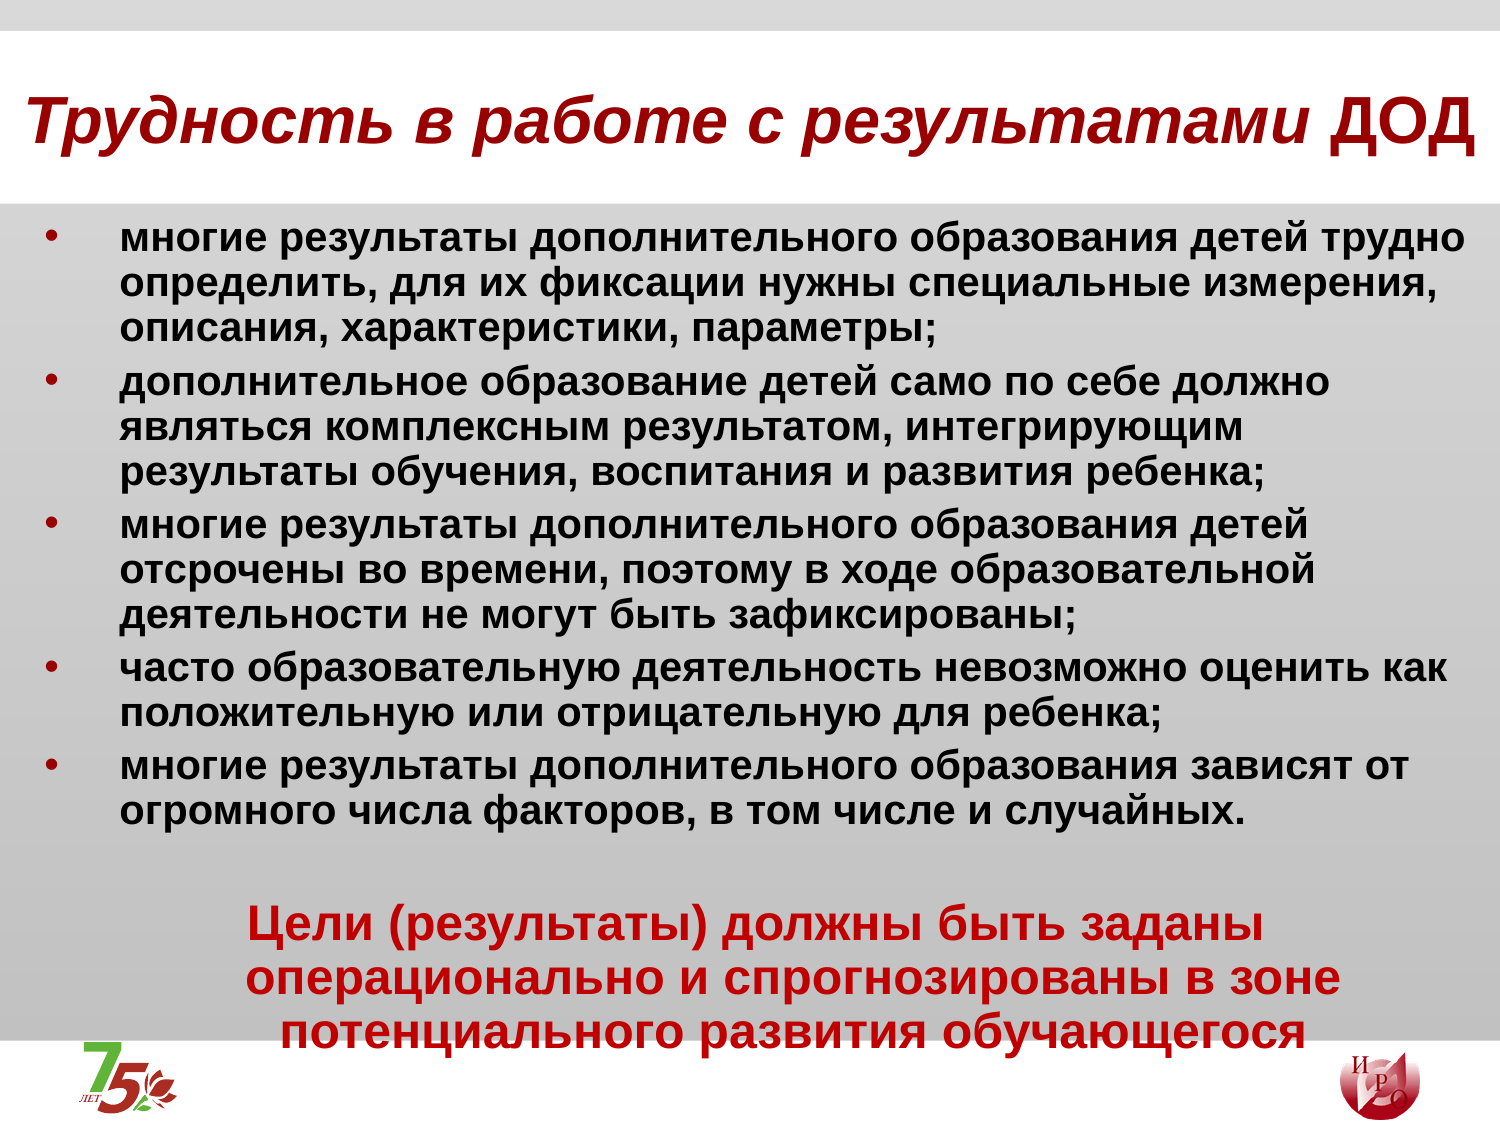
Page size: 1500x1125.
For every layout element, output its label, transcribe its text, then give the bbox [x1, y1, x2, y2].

title Трудность в работе с результатами ДОД [0, 30, 1500, 204]
picture [1340, 1059, 1420, 1120]
list многие результаты дополнительного образования детей трудно определить, для их фиксации нужны специальные измерения, описания, характеристики, параметры; дополнительное образование детей само по себе должно являться комплексным результатом, интегрирующим результаты обучения, воспитания и развития ребенка; многие результаты дополнительного образования детей отсрочены во времени, поэтому в ходе образовательной деятельности не могут быть зафиксированы; часто образовательную деятельность невозможно оценить как положительную или отрицательную для ребенка; многие результаты дополнительного образования зависят от огромного числа факторов, в том числе и случайных. Цели (результаты) должны быть заданы операционально и спрогнозированы в зоне потенциального развития обучающегося [29, 208, 1483, 1059]
